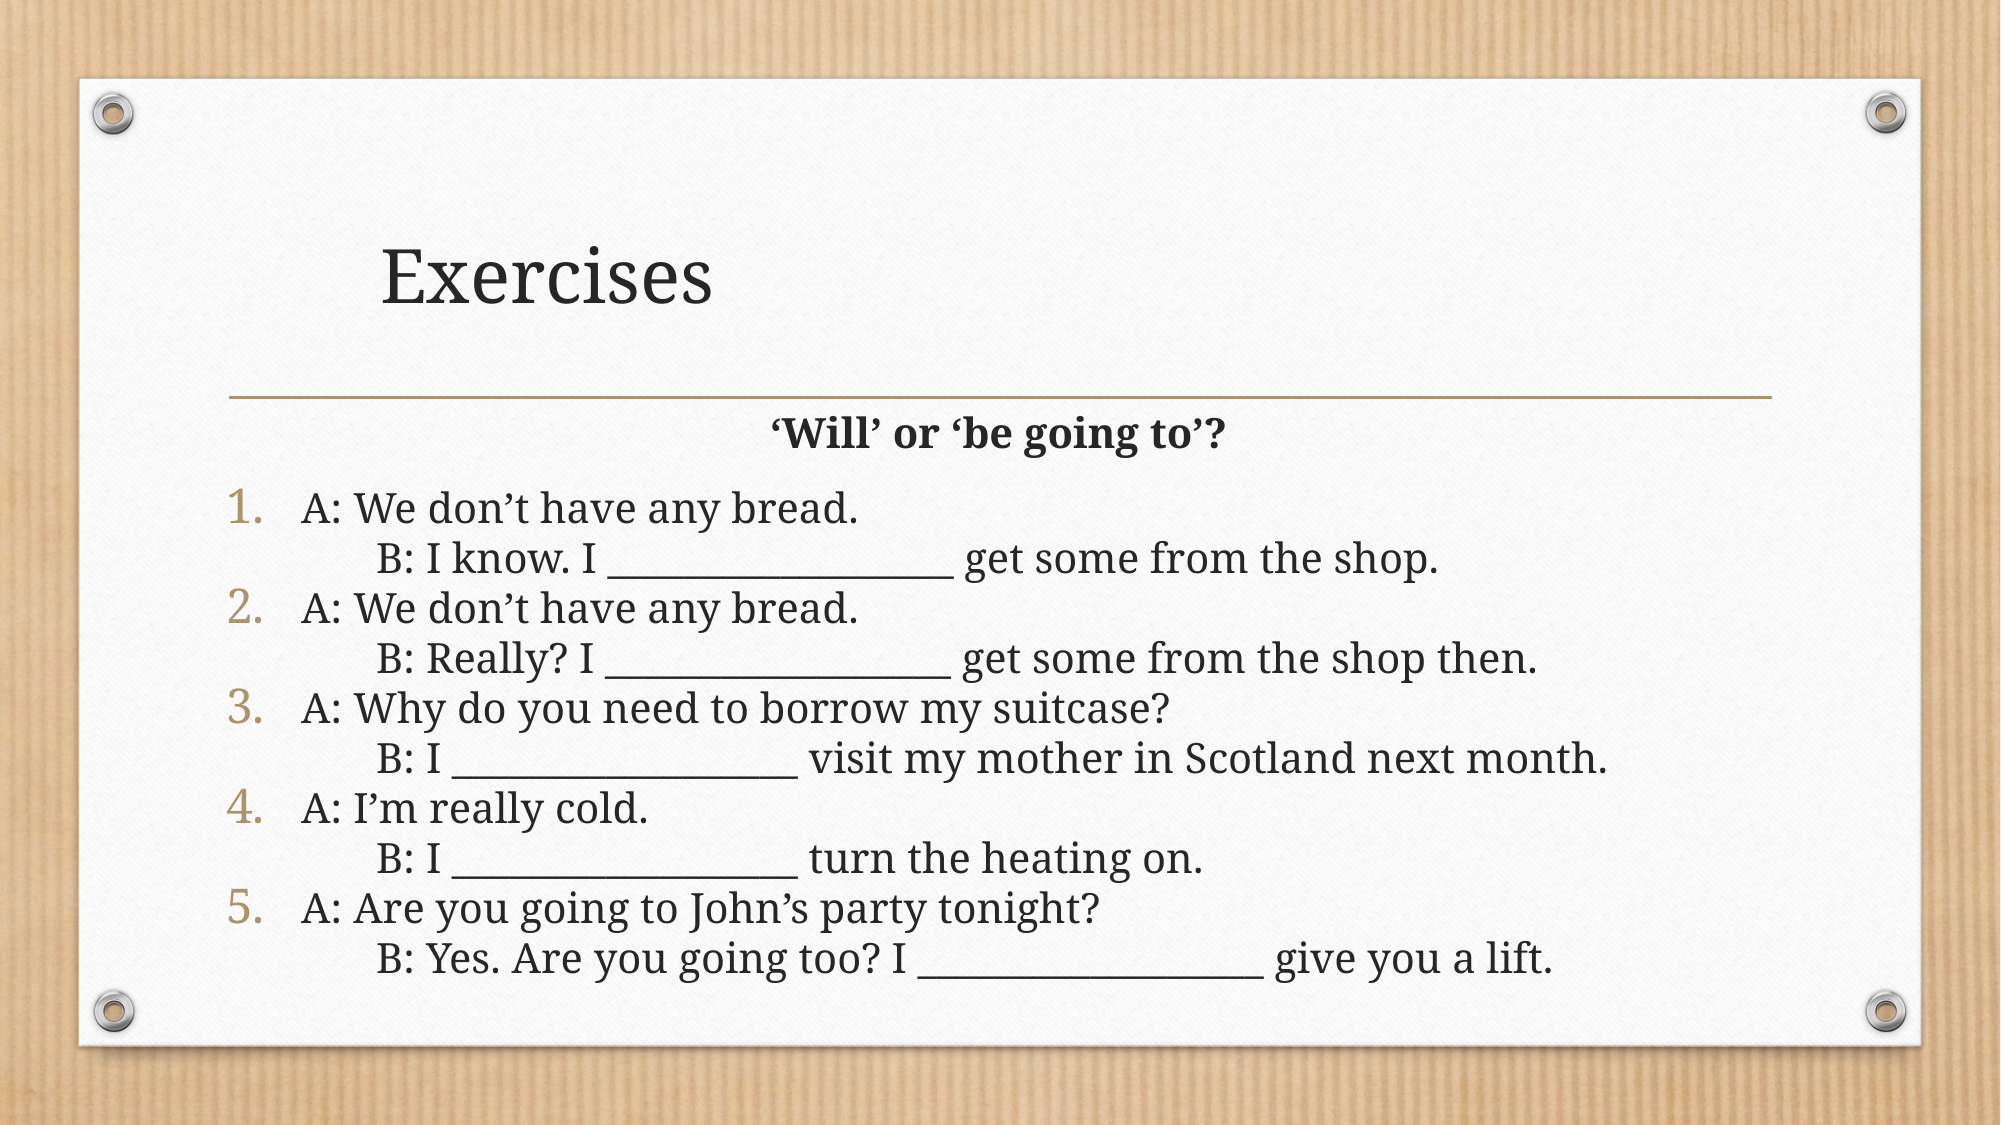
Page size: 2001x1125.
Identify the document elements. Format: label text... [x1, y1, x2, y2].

list ‘Will’ or ‘be going to’? A: We don’t have any bread. B: I know. I __________________ get some from the shop. A: We don’t have any bread. B: Really? I __________________ get some from the shop then. A: Why do you need to borrow my suitcase? B: I __________________ visit my mother in Scotland next month. A: I’m really cold. B: I __________________ turn the heating on. A: Are you going to John’s party tonight? B: Yes. Are you going too? I __________________ give you a lift. [211, 398, 1787, 1003]
picture [0, 0, 2001, 1125]
title Exercises [215, 167, 1791, 382]
